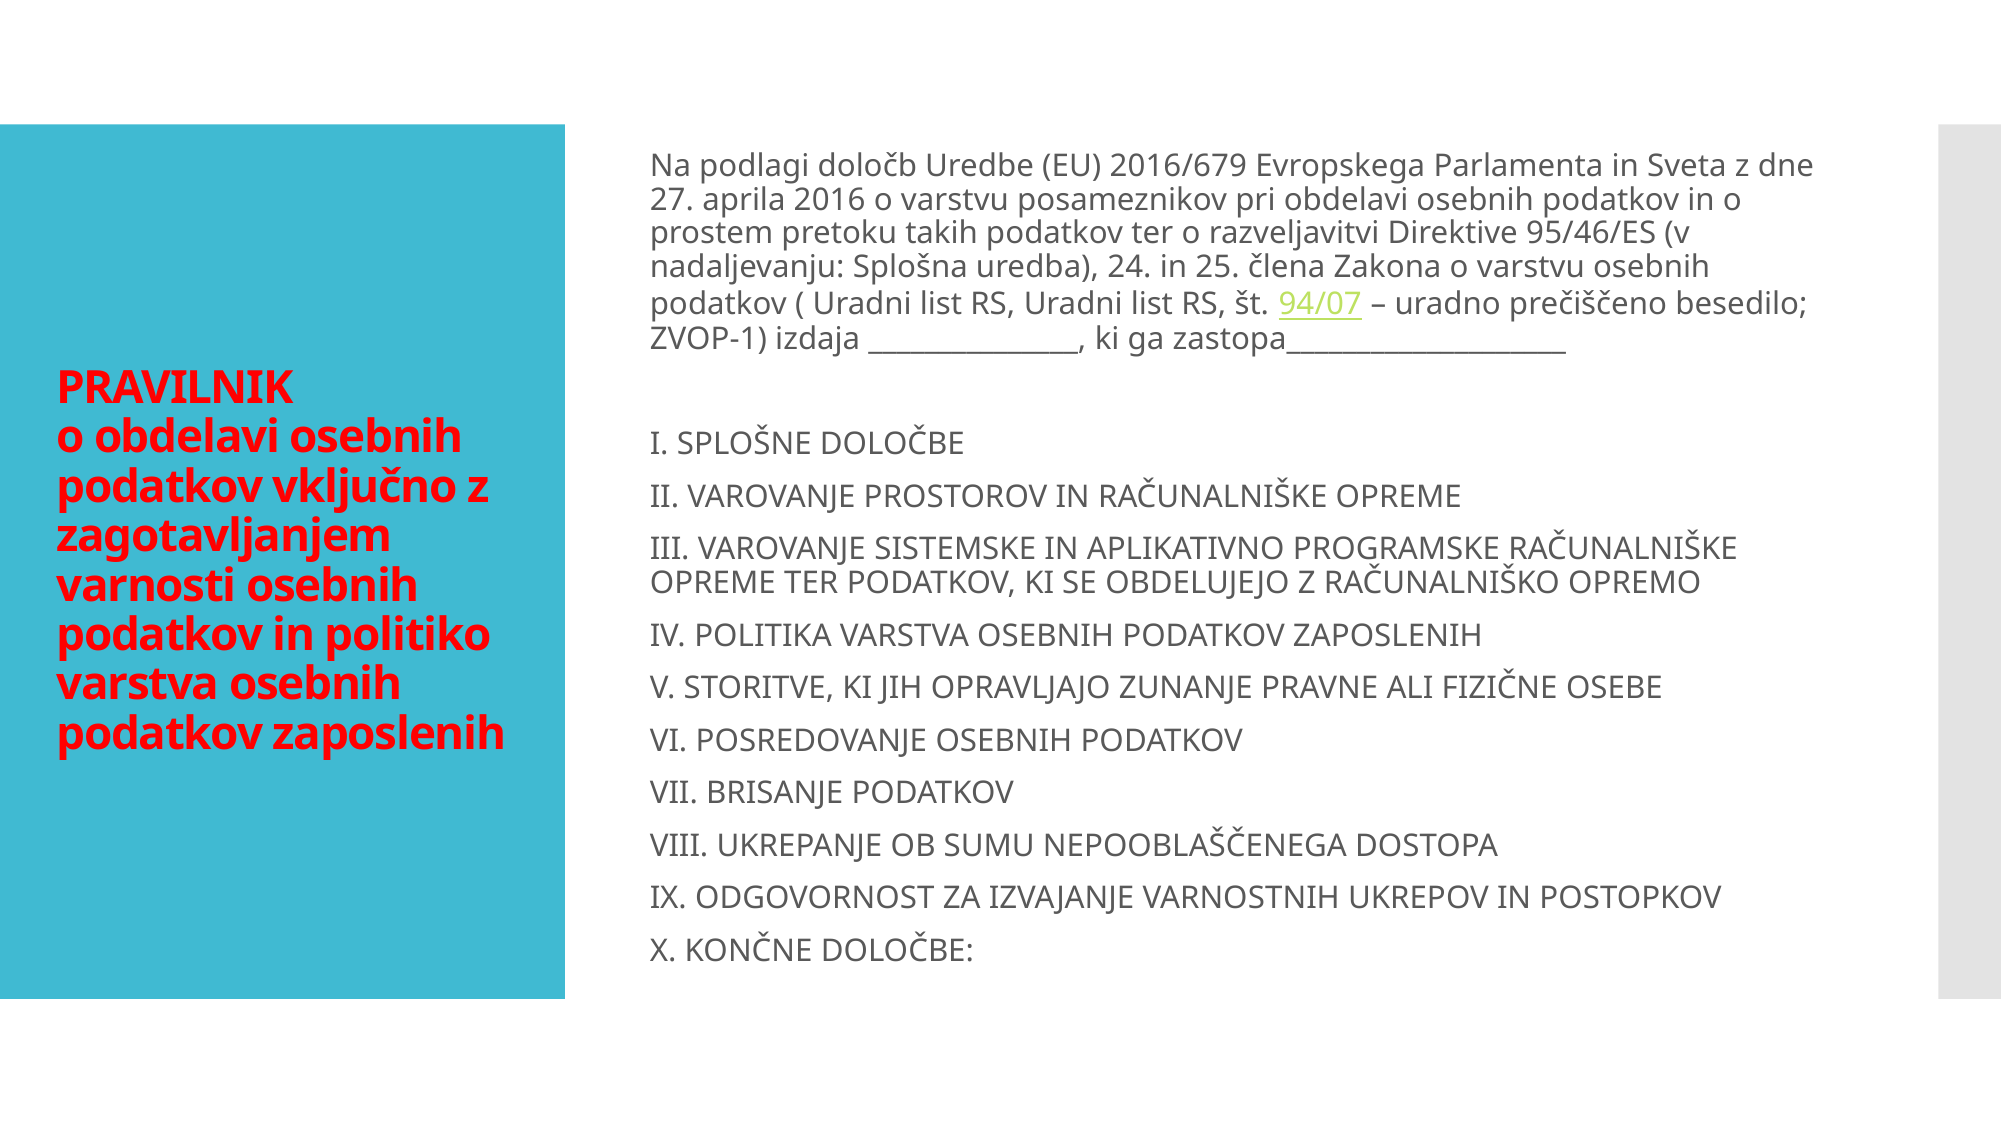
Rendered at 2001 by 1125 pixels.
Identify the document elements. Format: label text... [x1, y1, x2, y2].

title PRAVILNIK o obdelavi osebnih podatkov vključno z zagotavljanjem varnosti osebnih podatkov in politiko varstva osebnih podatkov zaposlenih [41, 184, 525, 940]
list Na podlagi določb Uredbe (EU) 2016/679 Evropskega Parlamenta in Sveta z dne 27. aprila 2016 o varstvu posameznikov pri obdelavi osebnih podatkov in o prostem pretoku takih podatkov ter o razveljavitvi Direktive 95/46/ES (v nadaljevanju: Splošna uredba), 24. in 25. člena Zakona o varstvu osebnih podatkov ( Uradni list RS, Uradni list RS, št. 94/07 – uradno prečiščeno besedilo; ZVOP-1) izdaja _______________, ki ga zastopa____________________ I. SPLOŠNE DOLOČBE II. VAROVANJE PROSTOROV IN RAČUNALNIŠKE OPREME III. VAROVANJE SISTEMSKE IN APLIKATIVNO PROGRAMSKE RAČUNALNIŠKE OPREME TER PODATKOV, KI SE OBDELUJEJO Z RAČUNALNIŠKO OPREMO IV. POLITIKA VARSTVA OSEBNIH PODATKOV ZAPOSLENIH V. STORITVE, KI JIH OPRAVLJAJO ZUNANJE PRAVNE ALI FIZIČNE OSEBE VI. POSREDOVANJE OSEBNIH PODATKOV VII. BRISANJE PODATKOV VIII. UKREPANJE OB SUMU NEPOOBLAŠČENEGA DOSTOPA IX. ODGOVORNOST ZA IZVAJANJE VARNOSTNIH UKREPOV IN POSTOPKOV X. KONČNE DOLOČBE: [634, 141, 1835, 982]
